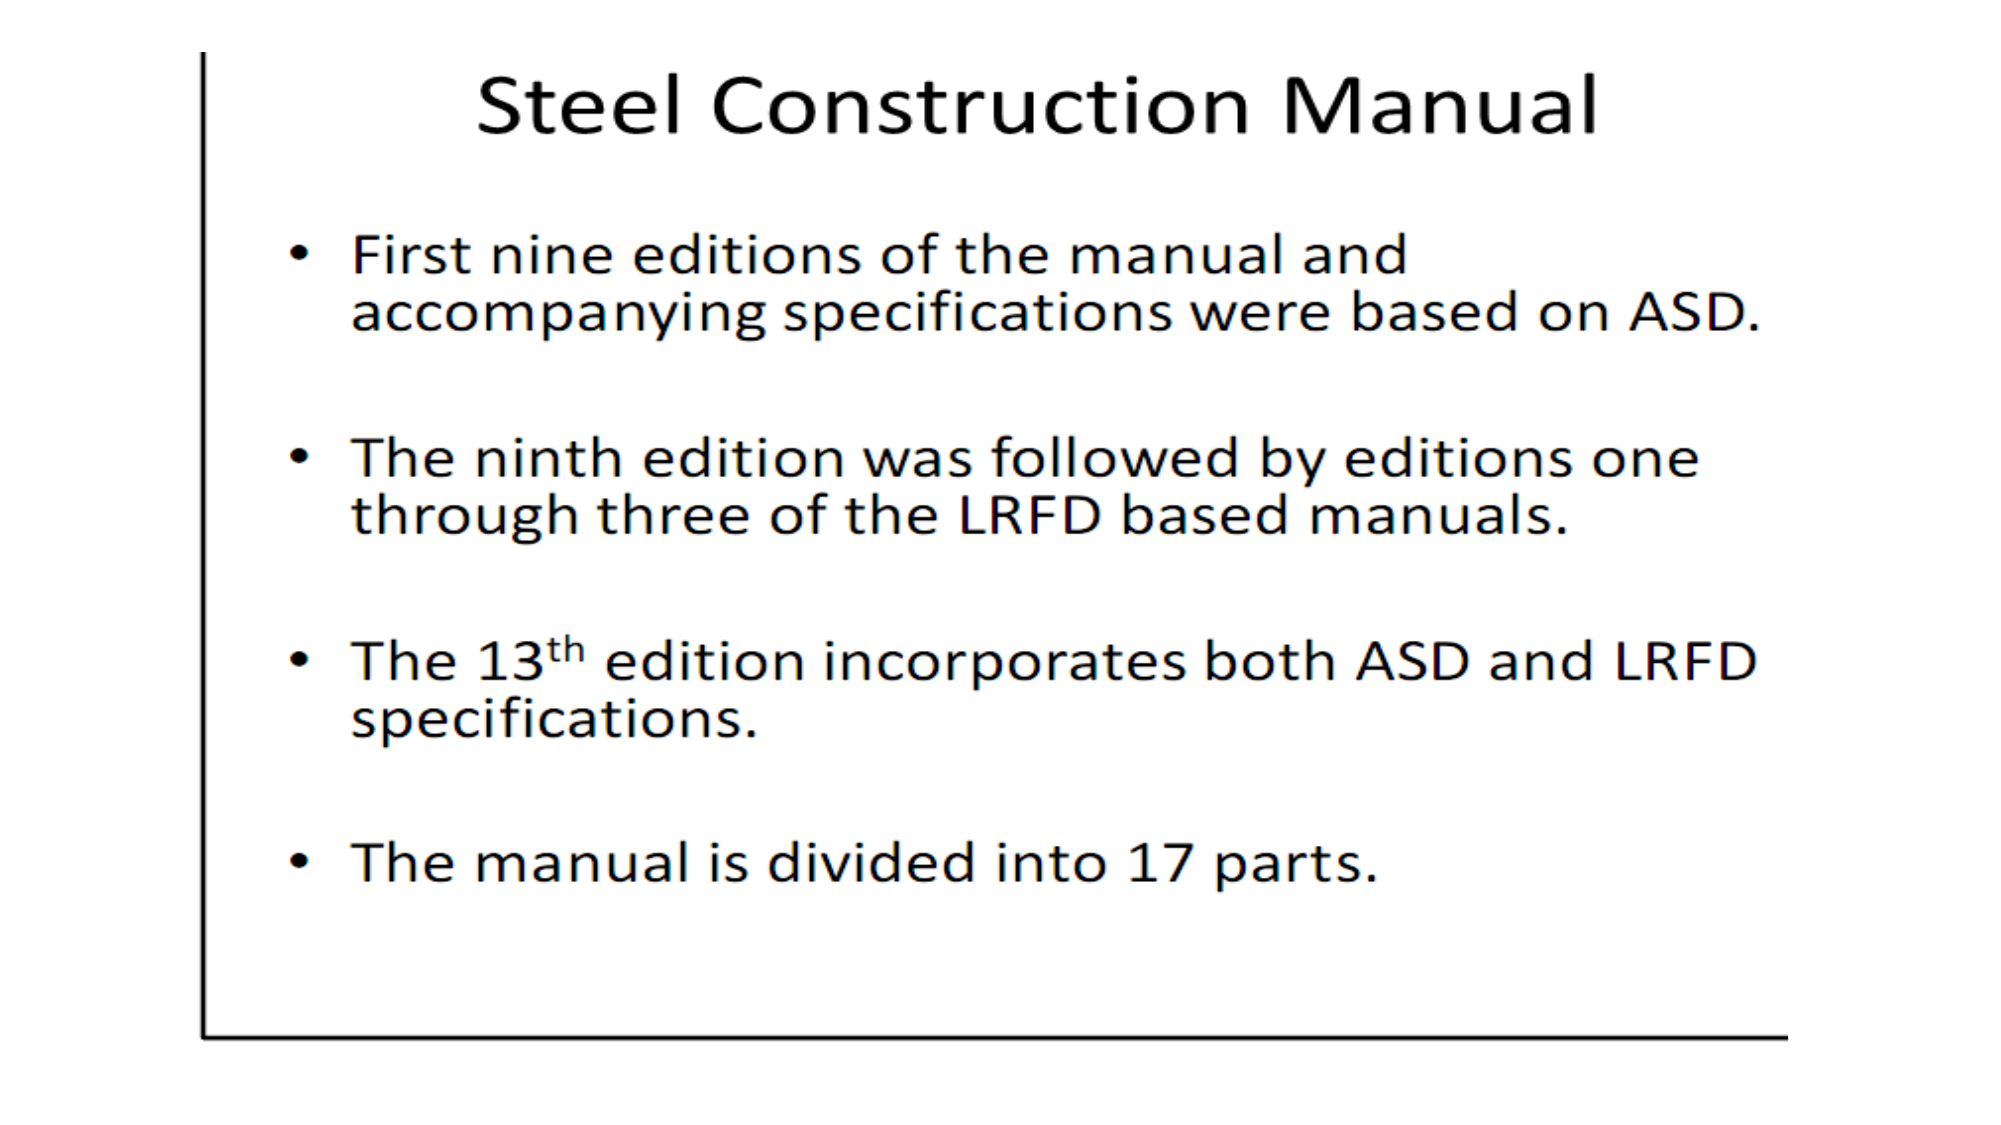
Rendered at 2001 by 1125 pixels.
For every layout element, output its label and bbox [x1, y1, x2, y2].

picture [192, 52, 1789, 1072]
